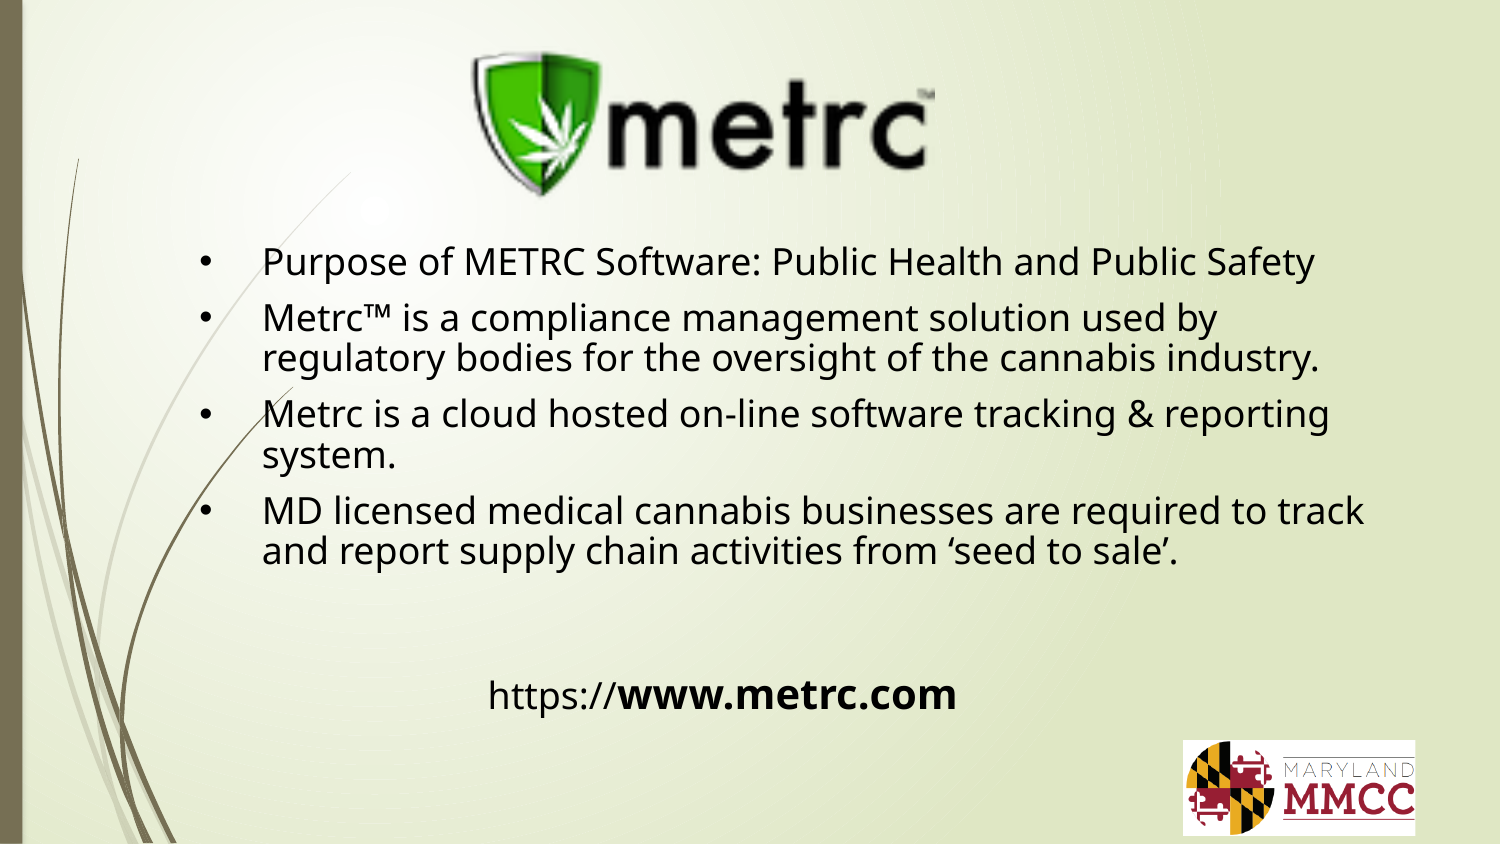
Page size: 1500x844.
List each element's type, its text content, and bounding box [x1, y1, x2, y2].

picture [1183, 740, 1416, 836]
picture [469, 46, 936, 204]
text_box Purpose of METRC Software: Public Health and Public Safety Metrc™ is a compliance management solution used by regulatory bodies for the oversight of the cannabis industry. Metrc is a cloud hosted on-line software tracking & reporting system. MD licensed medical cannabis businesses are required to track and report supply chain activities from ‘seed to sale’. [171, 227, 1422, 637]
text_box https://www.metrc.com [472, 660, 973, 726]
